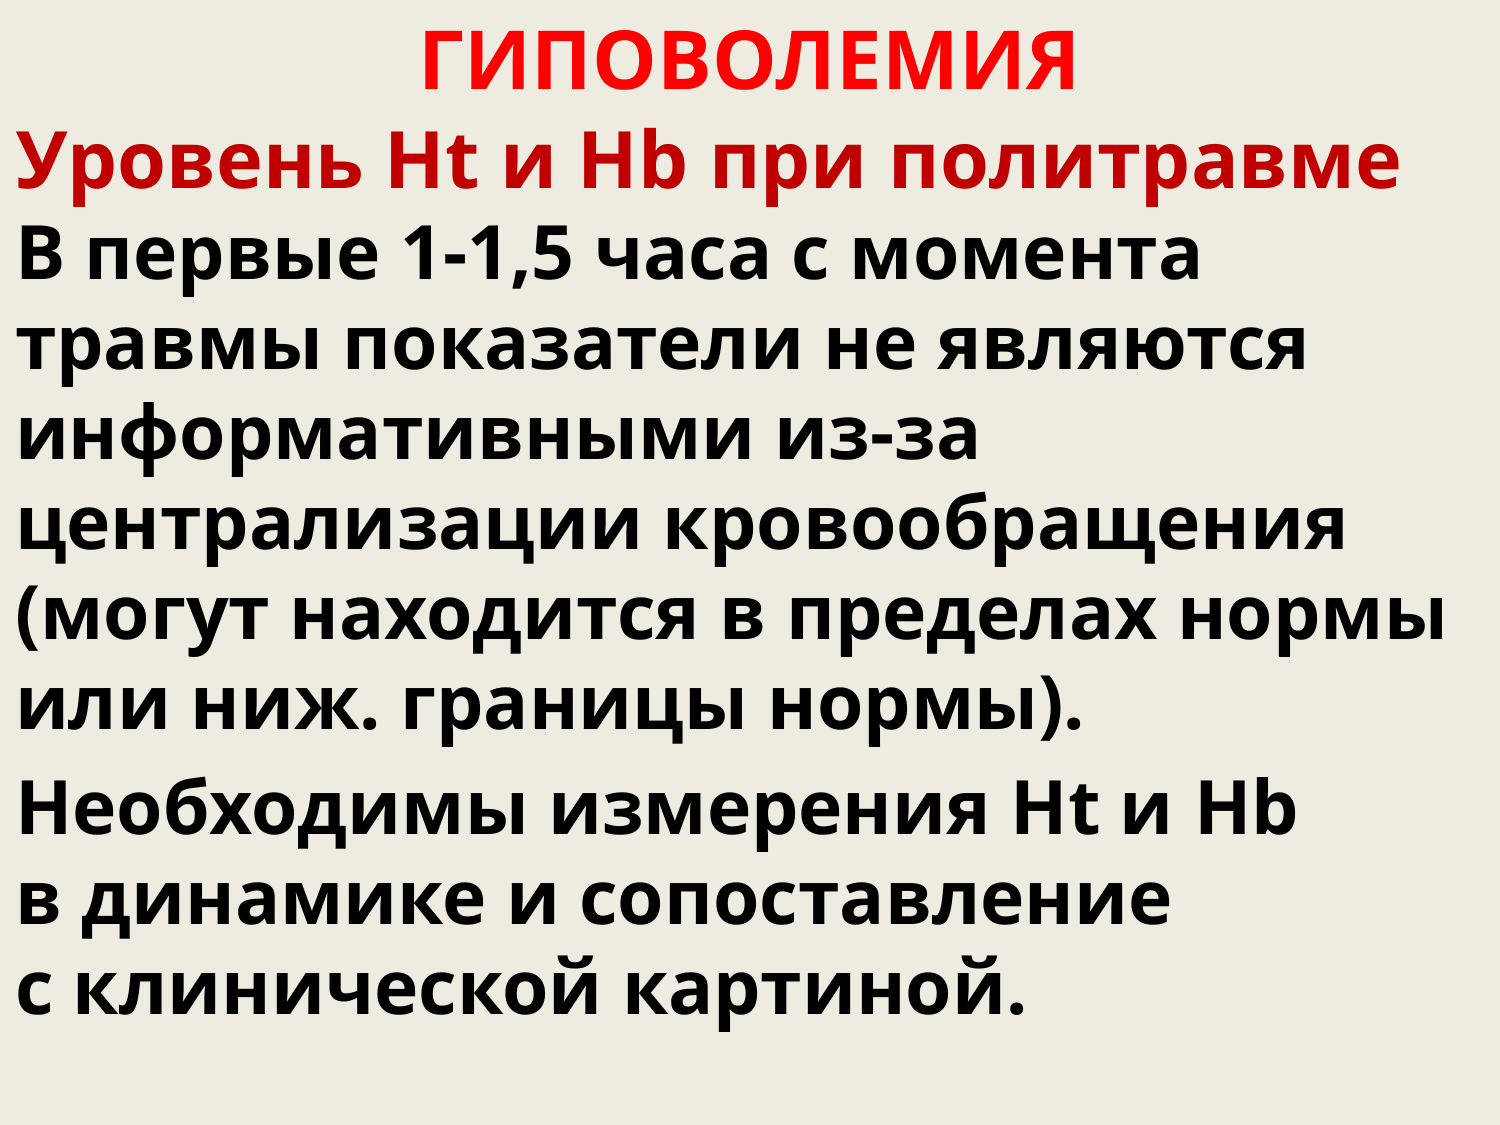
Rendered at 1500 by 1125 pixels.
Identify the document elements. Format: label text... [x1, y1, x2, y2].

title ГИПОВОЛЕМИЯ [0, 0, 1500, 114]
list Уровень Ht и Hb при политравме В первые 1-1,5 часа с момента травмы показатели не являются информативными из-за централизации кровообращения (могут находится в пределах нормы или ниж. границы нормы). Необходимы измерения Ht и Hb в динамике и сопоставление с клинической картиной. [0, 114, 1500, 1125]
